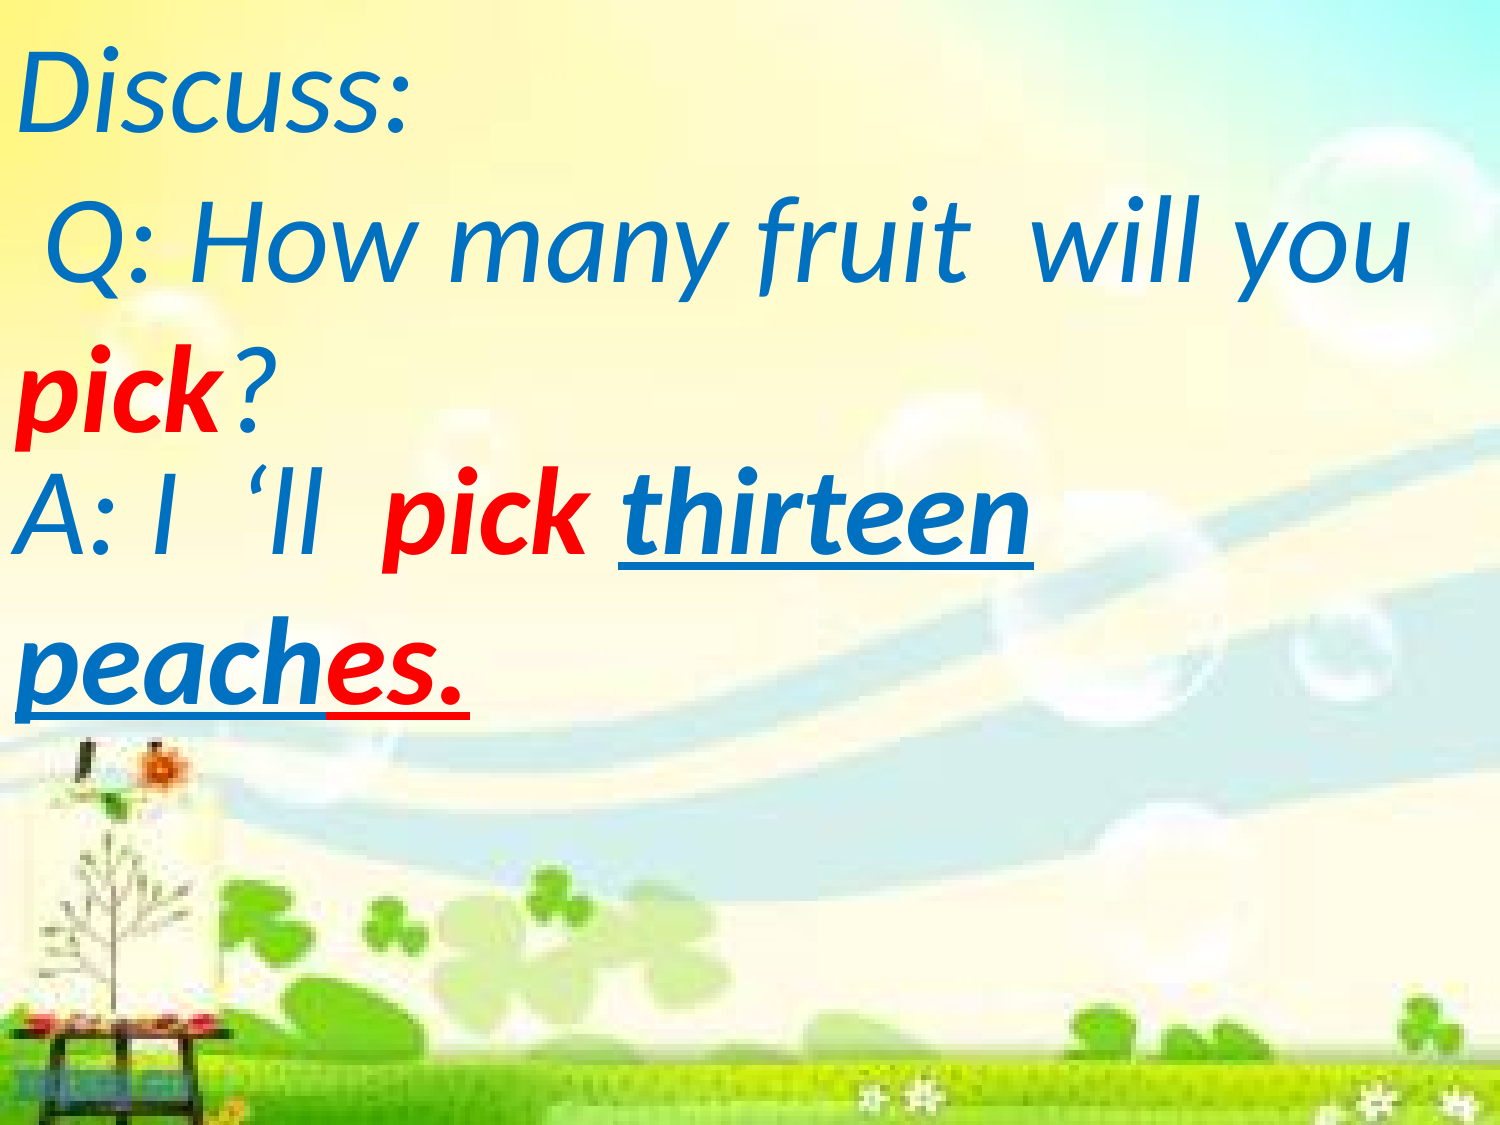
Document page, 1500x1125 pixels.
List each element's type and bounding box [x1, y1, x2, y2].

list [0, 0, 1500, 1125]
